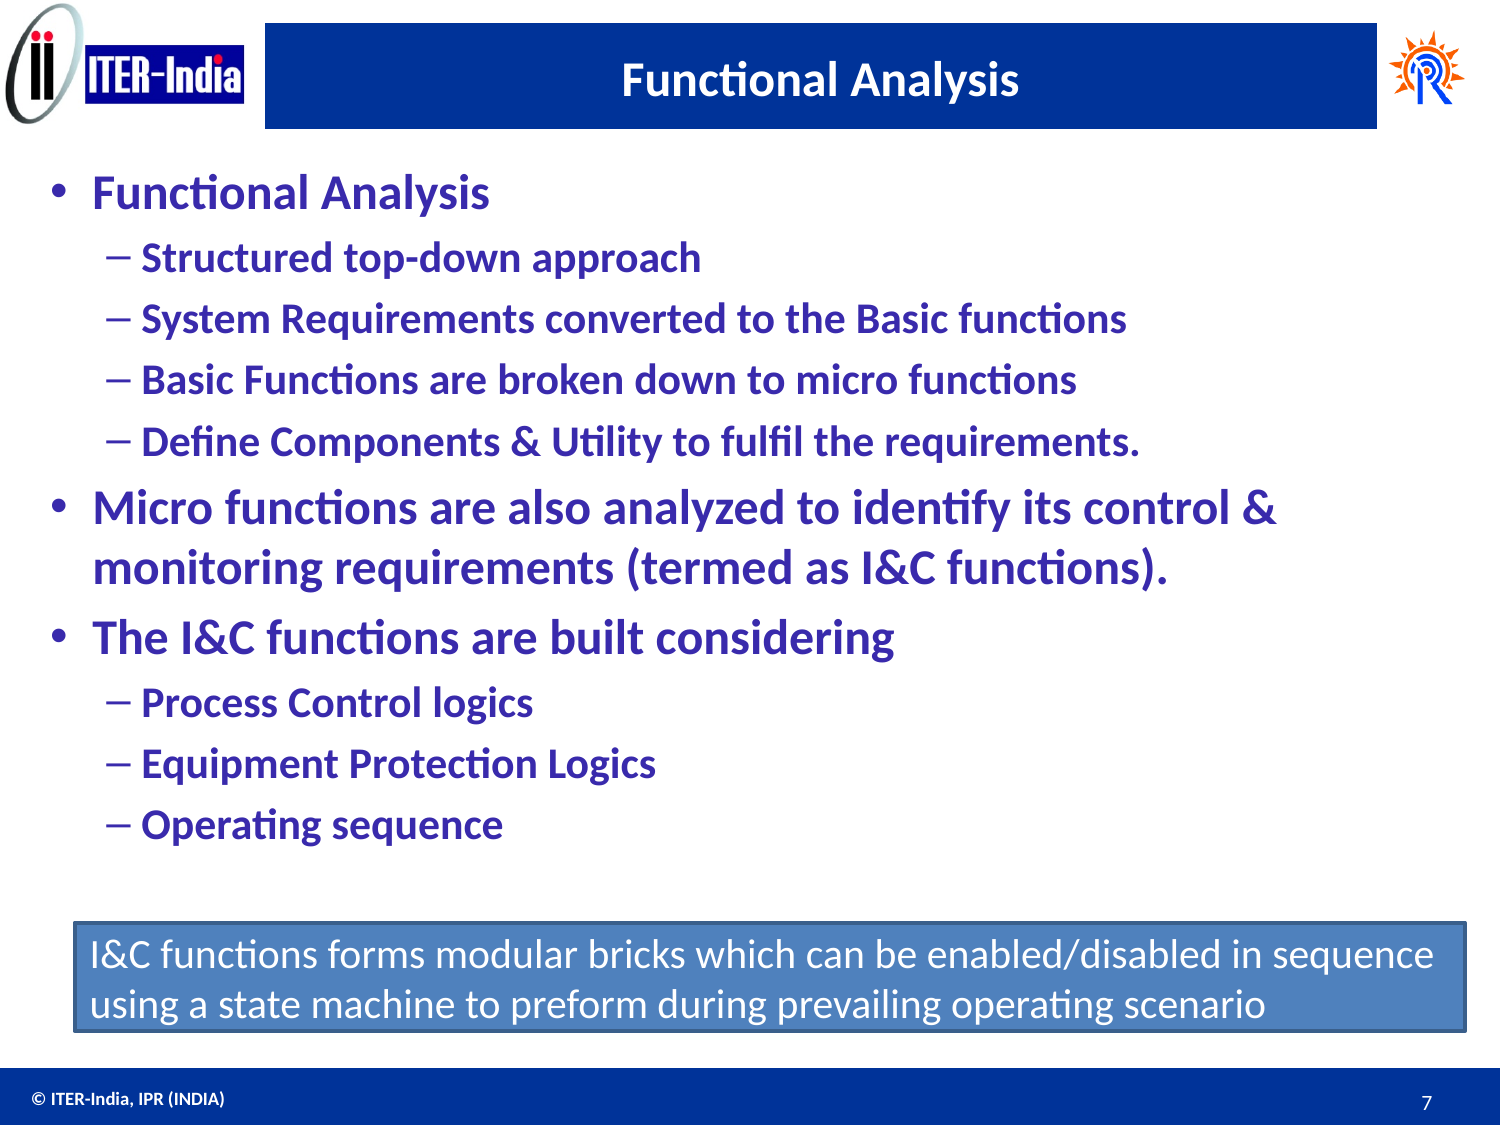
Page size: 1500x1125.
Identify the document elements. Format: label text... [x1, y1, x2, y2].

picture [1388, 30, 1465, 105]
picture [1, 1, 247, 128]
text_box I&C functions forms modular bricks which can be enabled/disabled in sequence using a state machine to preform during prevailing operating scenario [73, 921, 1467, 1033]
slide_number 7 [1173, 1079, 1447, 1125]
list Functional Analysis Structured top-down approach System Requirements converted to the Basic functions Basic Functions are broken down to micro functions Define Components & Utility to fulfil the requirements. Micro functions are also analyzed to identify its control & monitoring requirements (termed as I&C functions). The I&C functions are built considering Process Control logics Equipment Protection Logics Operating sequence [33, 150, 1467, 1033]
title Functional Analysis [265, 23, 1377, 129]
